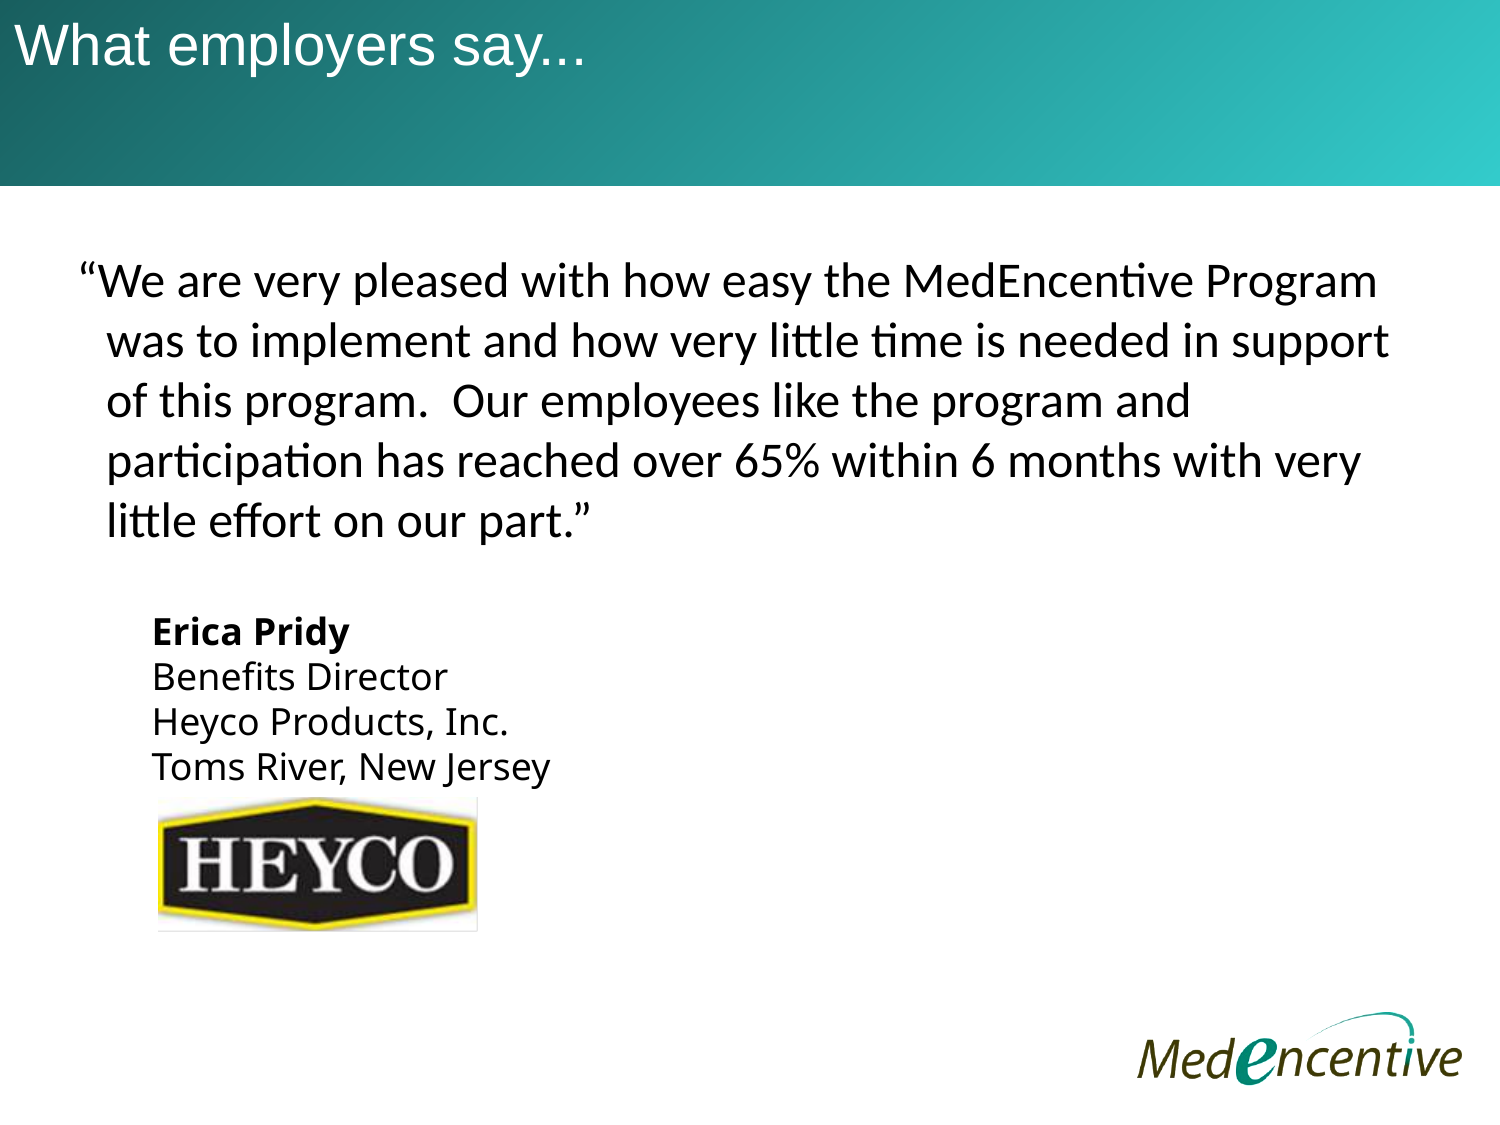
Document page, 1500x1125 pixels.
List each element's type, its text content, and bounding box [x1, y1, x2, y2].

list “We are very pleased with how easy the MedEncentive Program was to implement and how very little time is needed in support of this program. Our employees like the program and participation has reached over 65% within 6 months with very little effort on our part.” Erica Pridy Benefits Director Heyco Products, Inc. Toms River, New Jersey [61, 239, 1442, 1061]
picture [158, 797, 480, 933]
title What employers say... [0, 0, 1500, 188]
